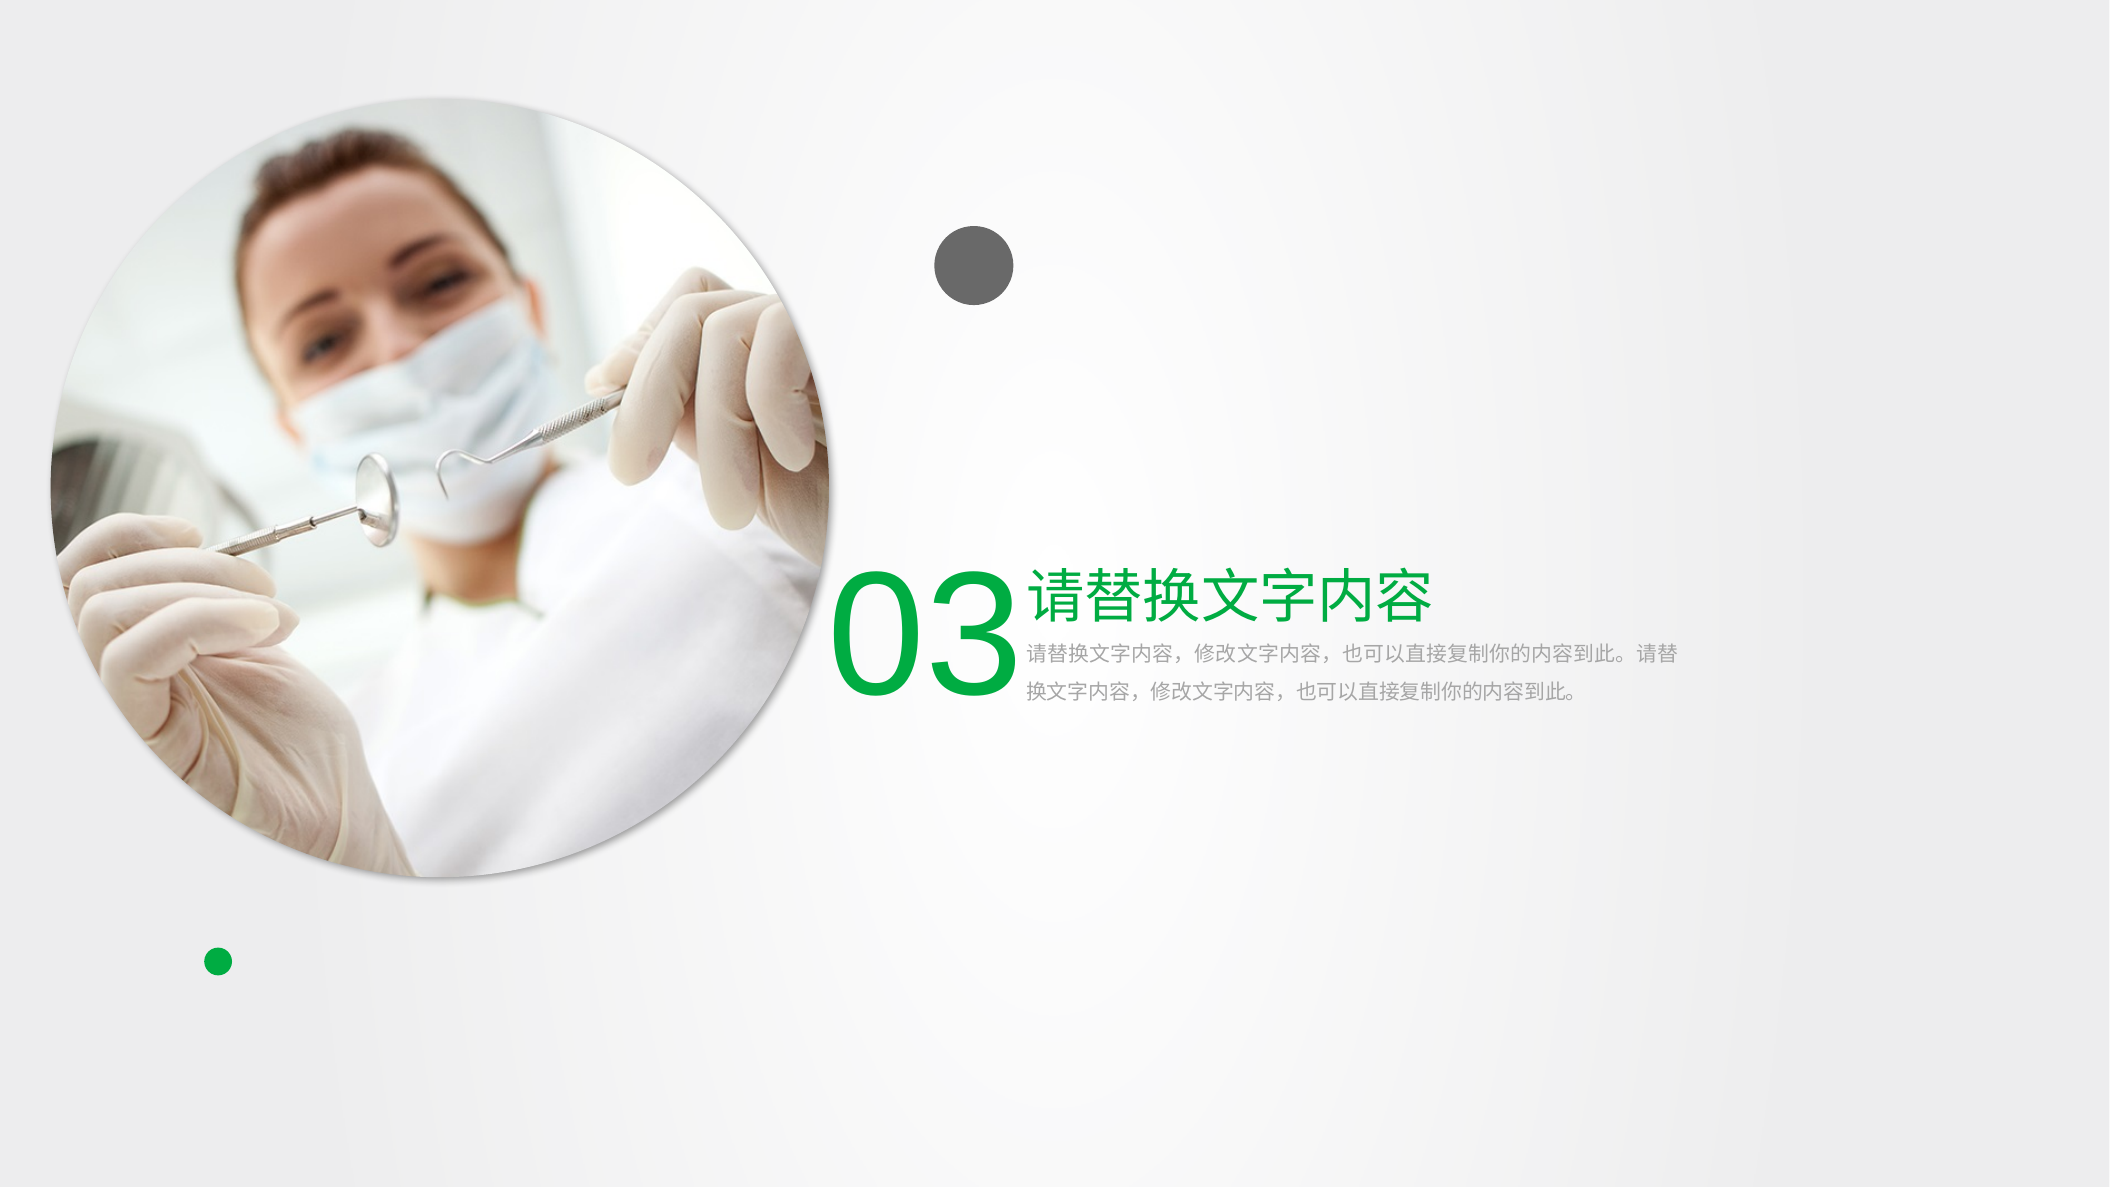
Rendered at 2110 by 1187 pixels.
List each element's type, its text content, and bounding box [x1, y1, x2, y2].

text_box [50, 98, 830, 878]
text_box [934, 226, 1014, 306]
text_box 请替换文字内容，修改文字内容，也可以直接复制你的内容到此。请替换文字内容，修改文字内容，也可以直接复制你的内容到此。 [1026, 628, 1679, 704]
text_box [204, 947, 233, 976]
picture [0, 0, 2110, 1187]
text_box 请替换文字内容 [1026, 537, 1495, 628]
text_box 03 [780, 511, 1070, 737]
